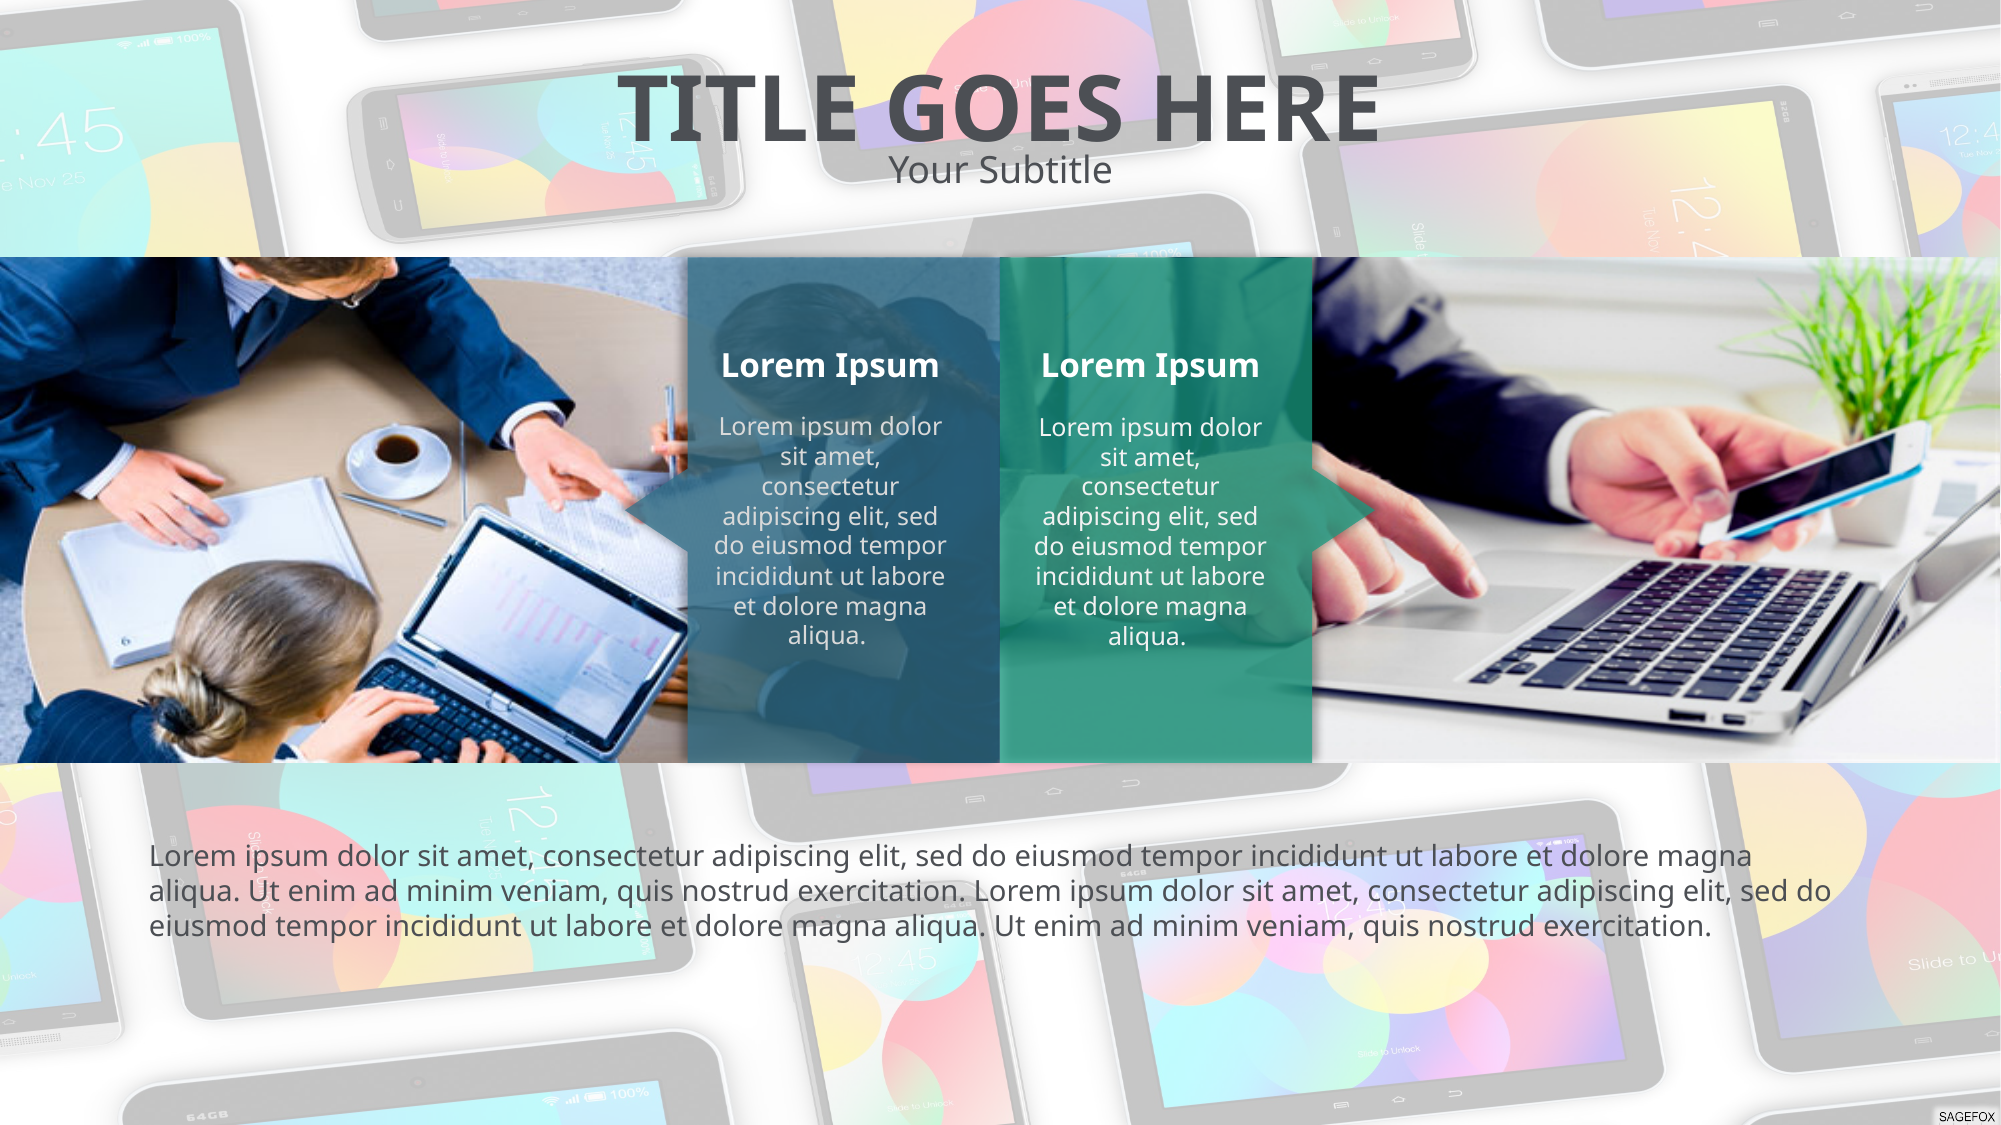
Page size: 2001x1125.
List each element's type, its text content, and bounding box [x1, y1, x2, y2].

picture [1936, 1111, 1997, 1125]
text_box [0, 256, 675, 764]
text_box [708, 342, 953, 593]
text_box [998, 256, 1377, 765]
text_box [548, 42, 1452, 199]
text_box [622, 256, 998, 765]
text_box [1324, 256, 2000, 764]
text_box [1029, 343, 1273, 593]
text_box Lorem ipsum dolor sit amet, consectetur adipiscing elit, sed do eiusmod tempor incididunt ut labore et dolore magna aliqua. Ut enim ad minim veniam, quis nostrud exercitation. Lorem ipsum dolor sit amet, consectetur adipiscing elit, sed do eiusmod tempor incididunt ut labore et dolore magna aliqua. Ut enim ad minim veniam, quis nostrud exercitation. [134, 830, 1866, 950]
